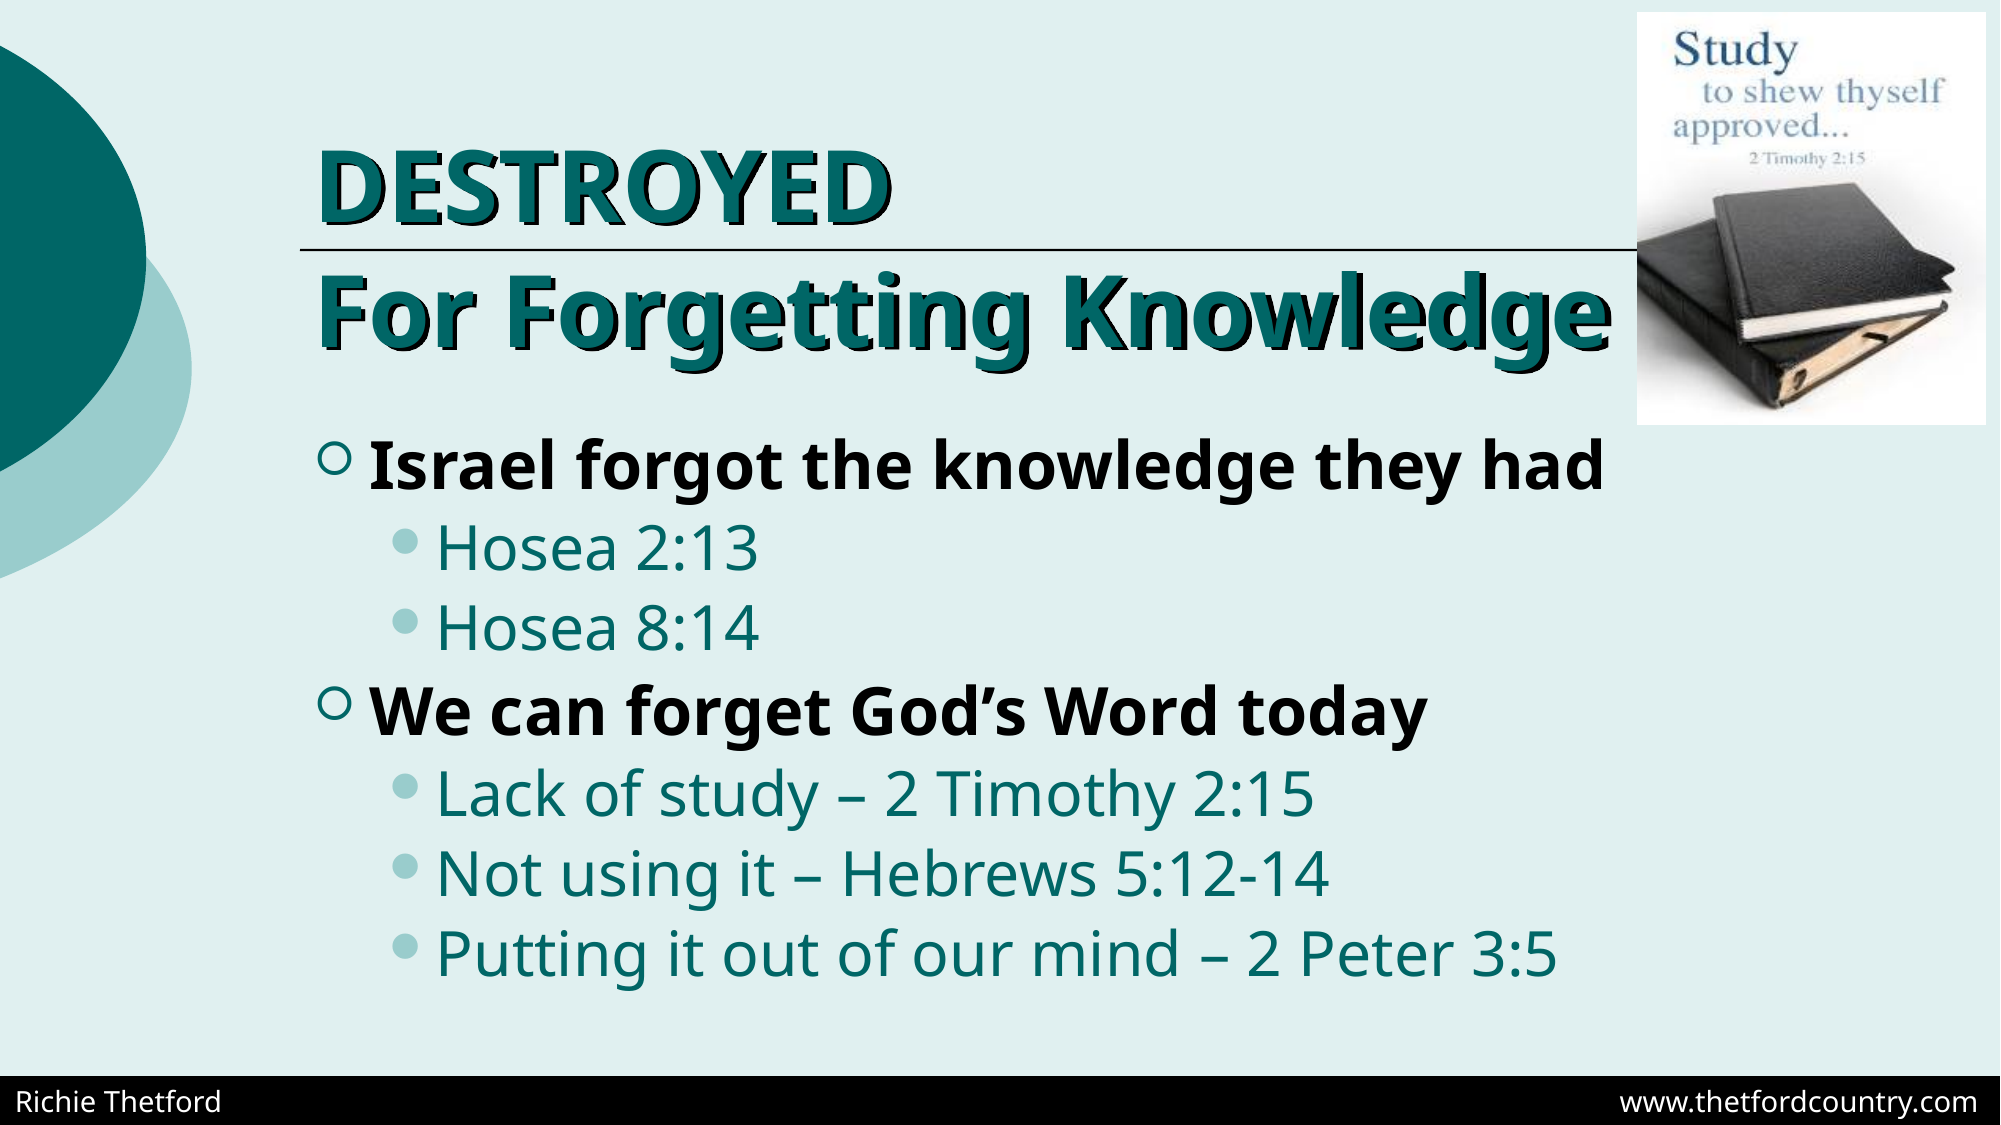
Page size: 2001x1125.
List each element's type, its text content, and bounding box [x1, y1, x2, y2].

title DESTROYED [298, 112, 1637, 237]
picture [1637, 12, 1986, 425]
list Israel forgot the knowledge they had Hosea 2:13 Hosea 8:14 We can forget God’s Word today Lack of study – 2 Timothy 2:15 Not using it – Hebrews 5:12-14 Putting it out of our mind – 2 Peter 3:5 [298, 425, 1965, 1076]
text_box For Forgetting Knowledge [298, 237, 1637, 375]
text_box Richie Thetford www.thetfordcountry.com [0, 1076, 2000, 1125]
